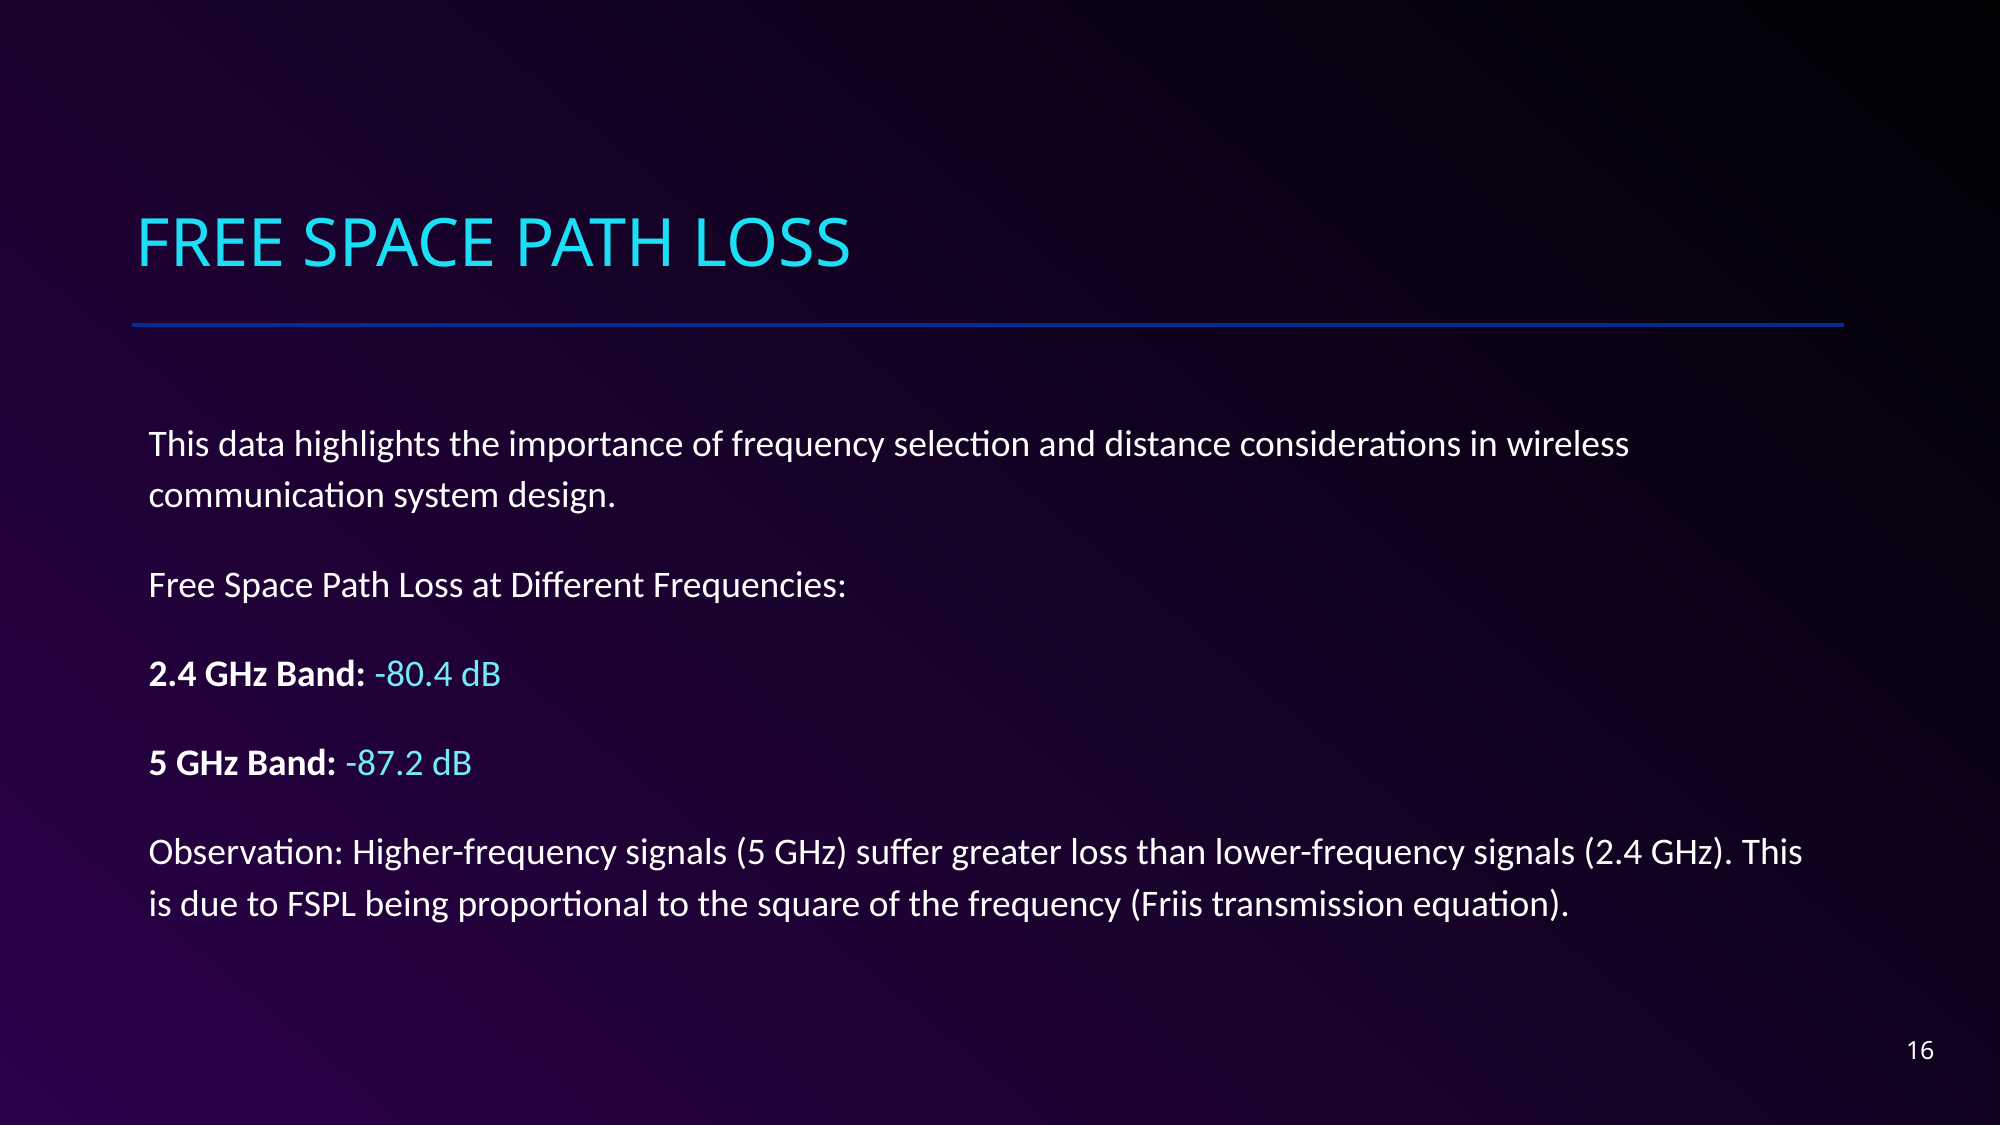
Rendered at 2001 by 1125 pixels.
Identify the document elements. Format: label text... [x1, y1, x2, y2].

list This data highlights the importance of frequency selection and distance considerations in wireless communication system design. Free Space Path Loss at Different Frequencies: 2.4 GHz Band: -80.4 dB 5 GHz Band: -87.2 dB Observation: Higher-frequency signals (5 GHz) suffer greater loss than lower-frequency signals (2.4 GHz). This is due to FSPL being proportional to the square of the frequency (Friis transmission equation). [133, 404, 1846, 1022]
slide_number 16 [1499, 1021, 1950, 1082]
title Free space path loss [120, 71, 1846, 289]
